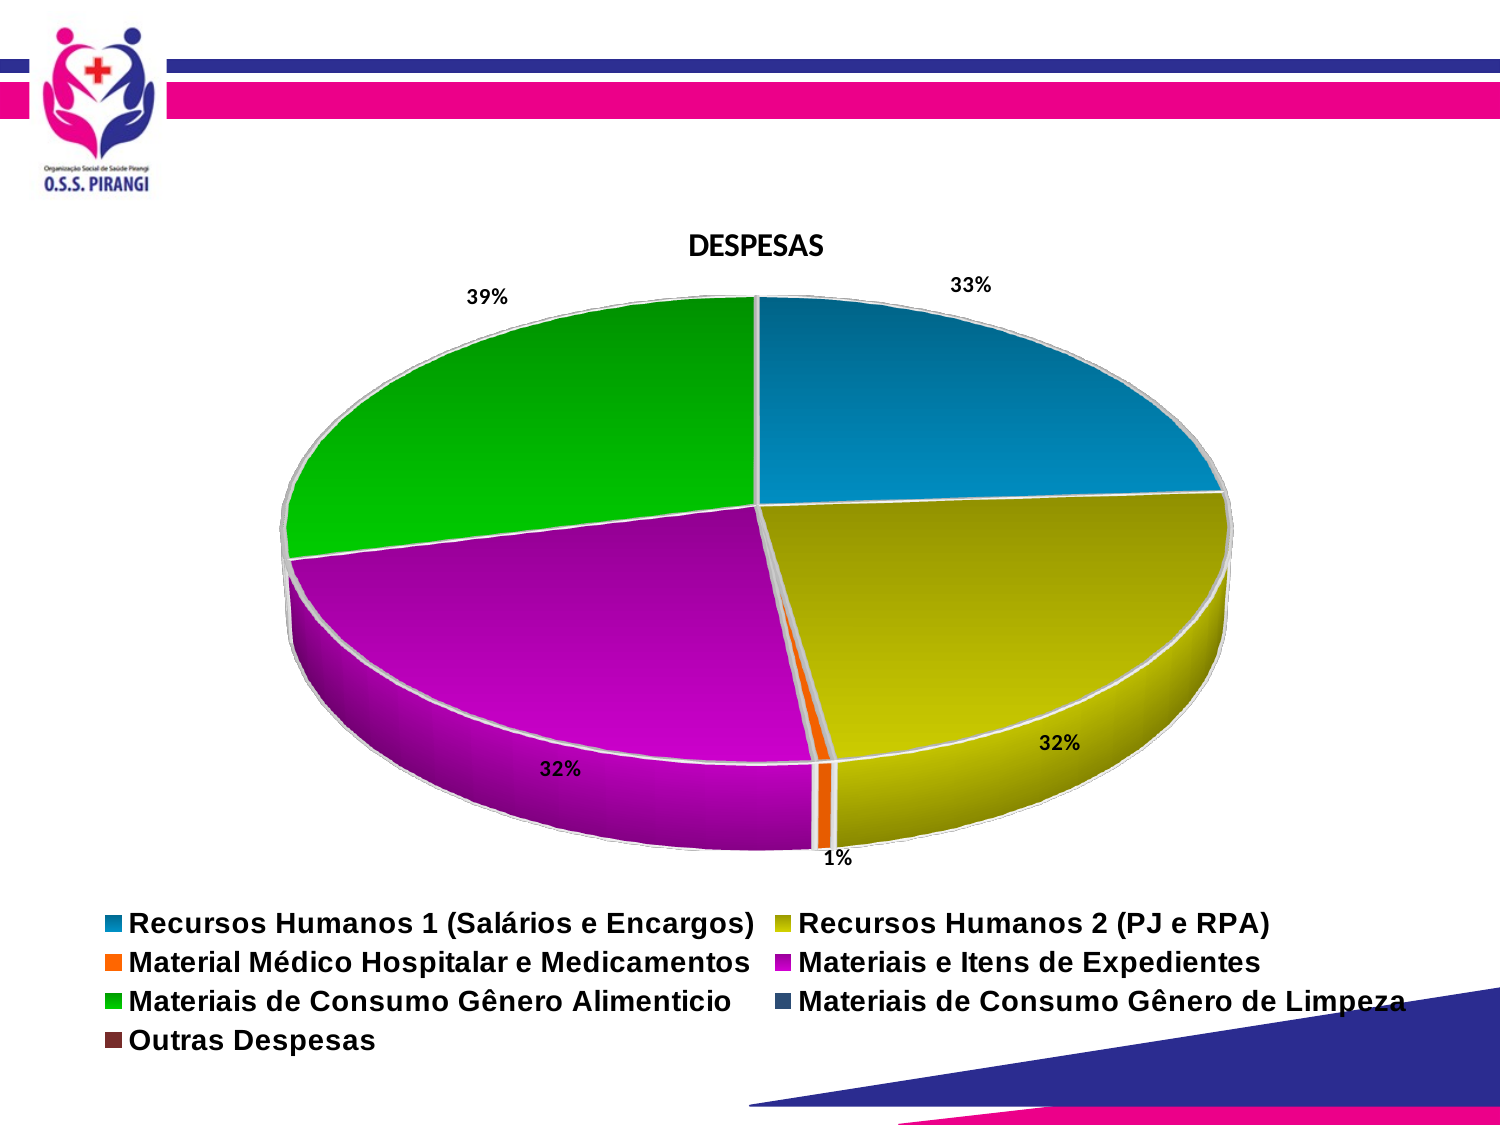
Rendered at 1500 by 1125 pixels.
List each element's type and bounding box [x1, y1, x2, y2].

chart [37, 195, 1476, 1063]
picture [29, 11, 167, 201]
